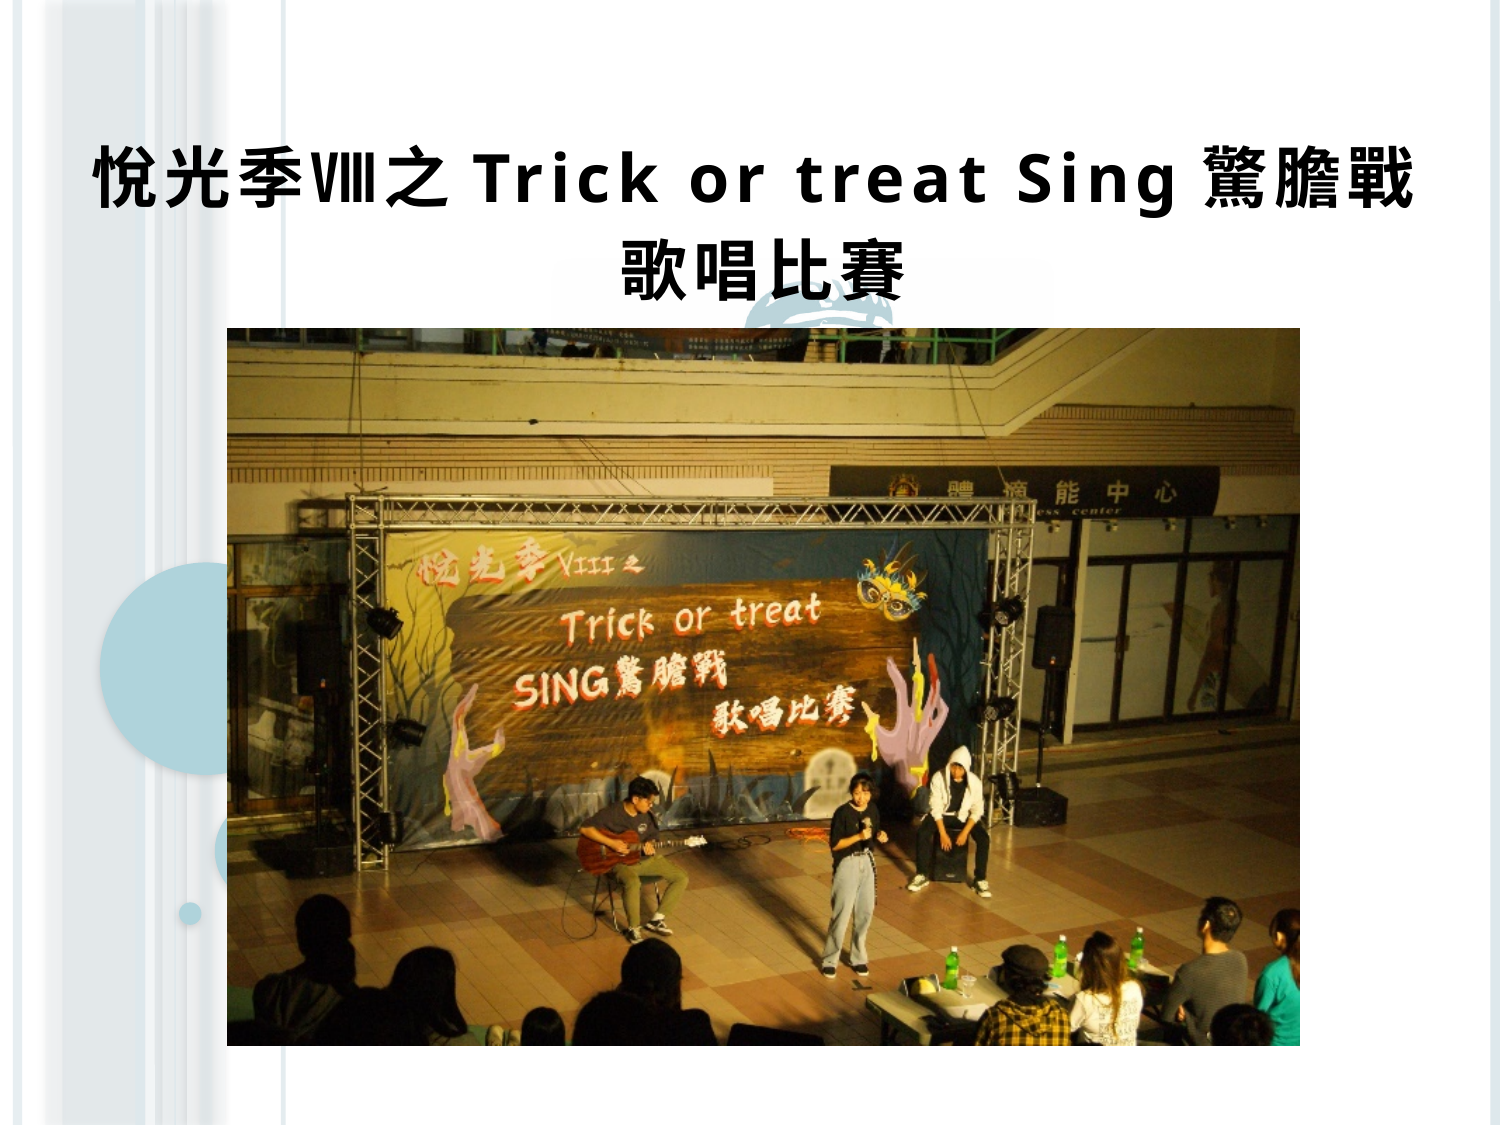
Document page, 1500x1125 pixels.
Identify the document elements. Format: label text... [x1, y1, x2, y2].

text_box 122,931 [0, 0, 1500, 1125]
text_box 悅光季Ⅷ之Trick or treat Sing驚膽戰 歌唱比賽 [13, 128, 1500, 258]
picture [227, 257, 1301, 1047]
